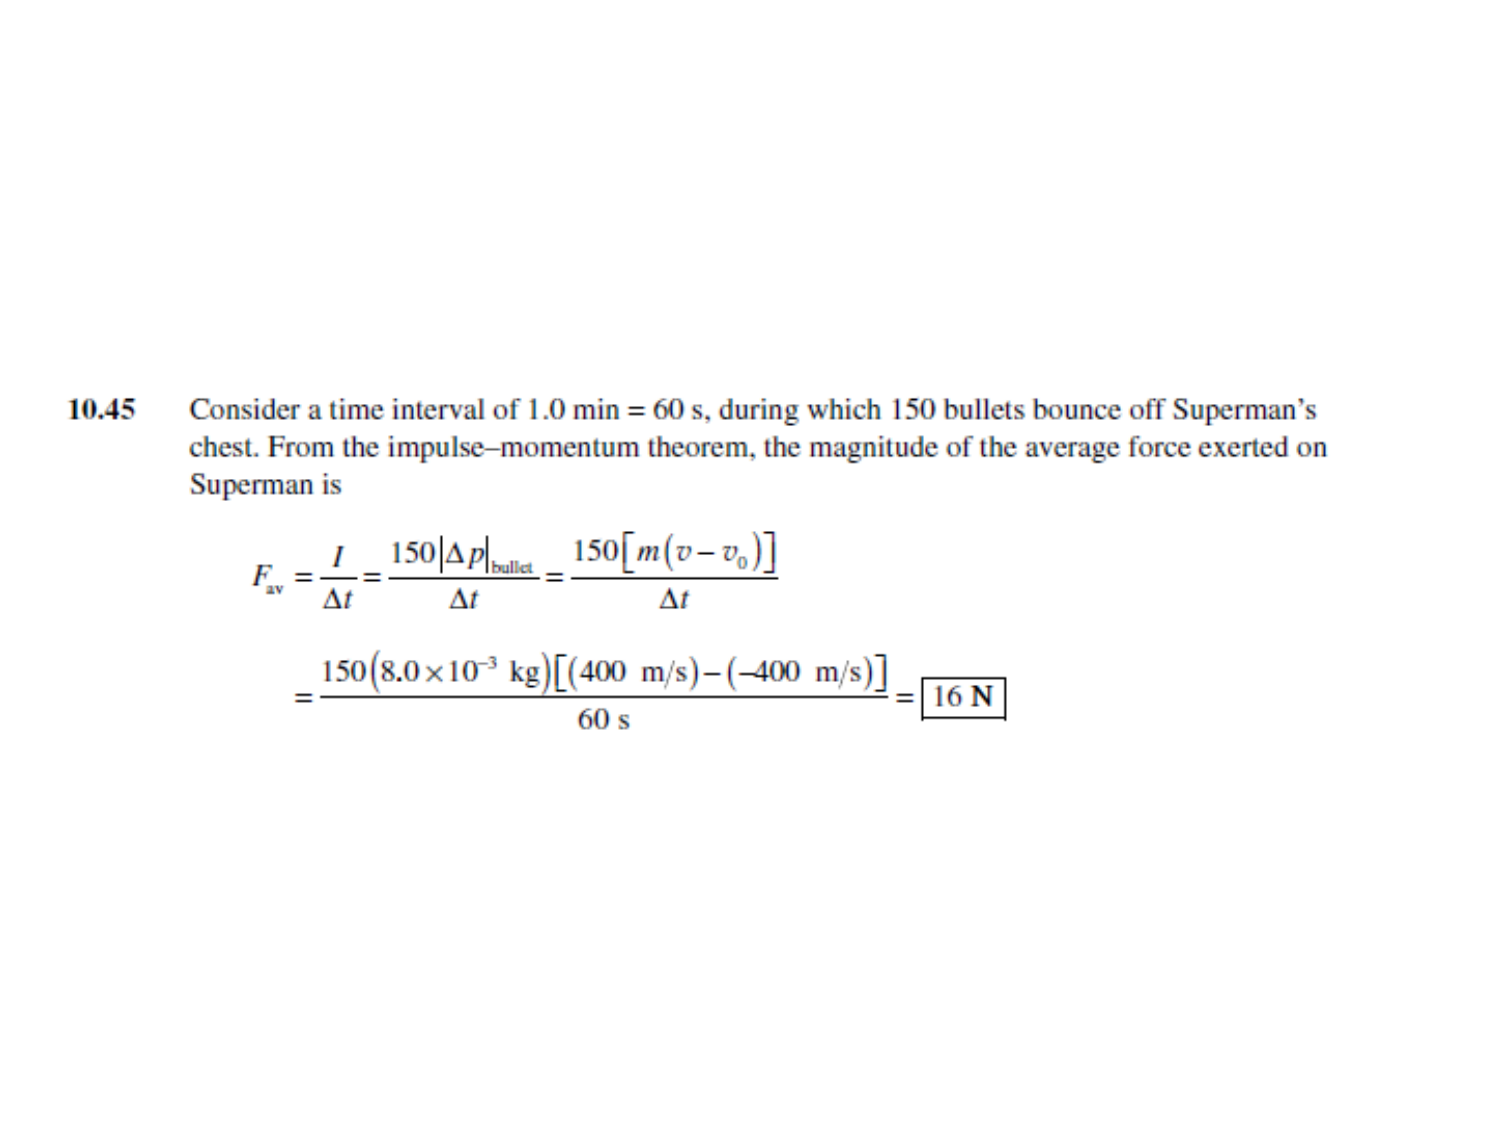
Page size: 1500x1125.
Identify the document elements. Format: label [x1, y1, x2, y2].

picture [18, 374, 1437, 763]
